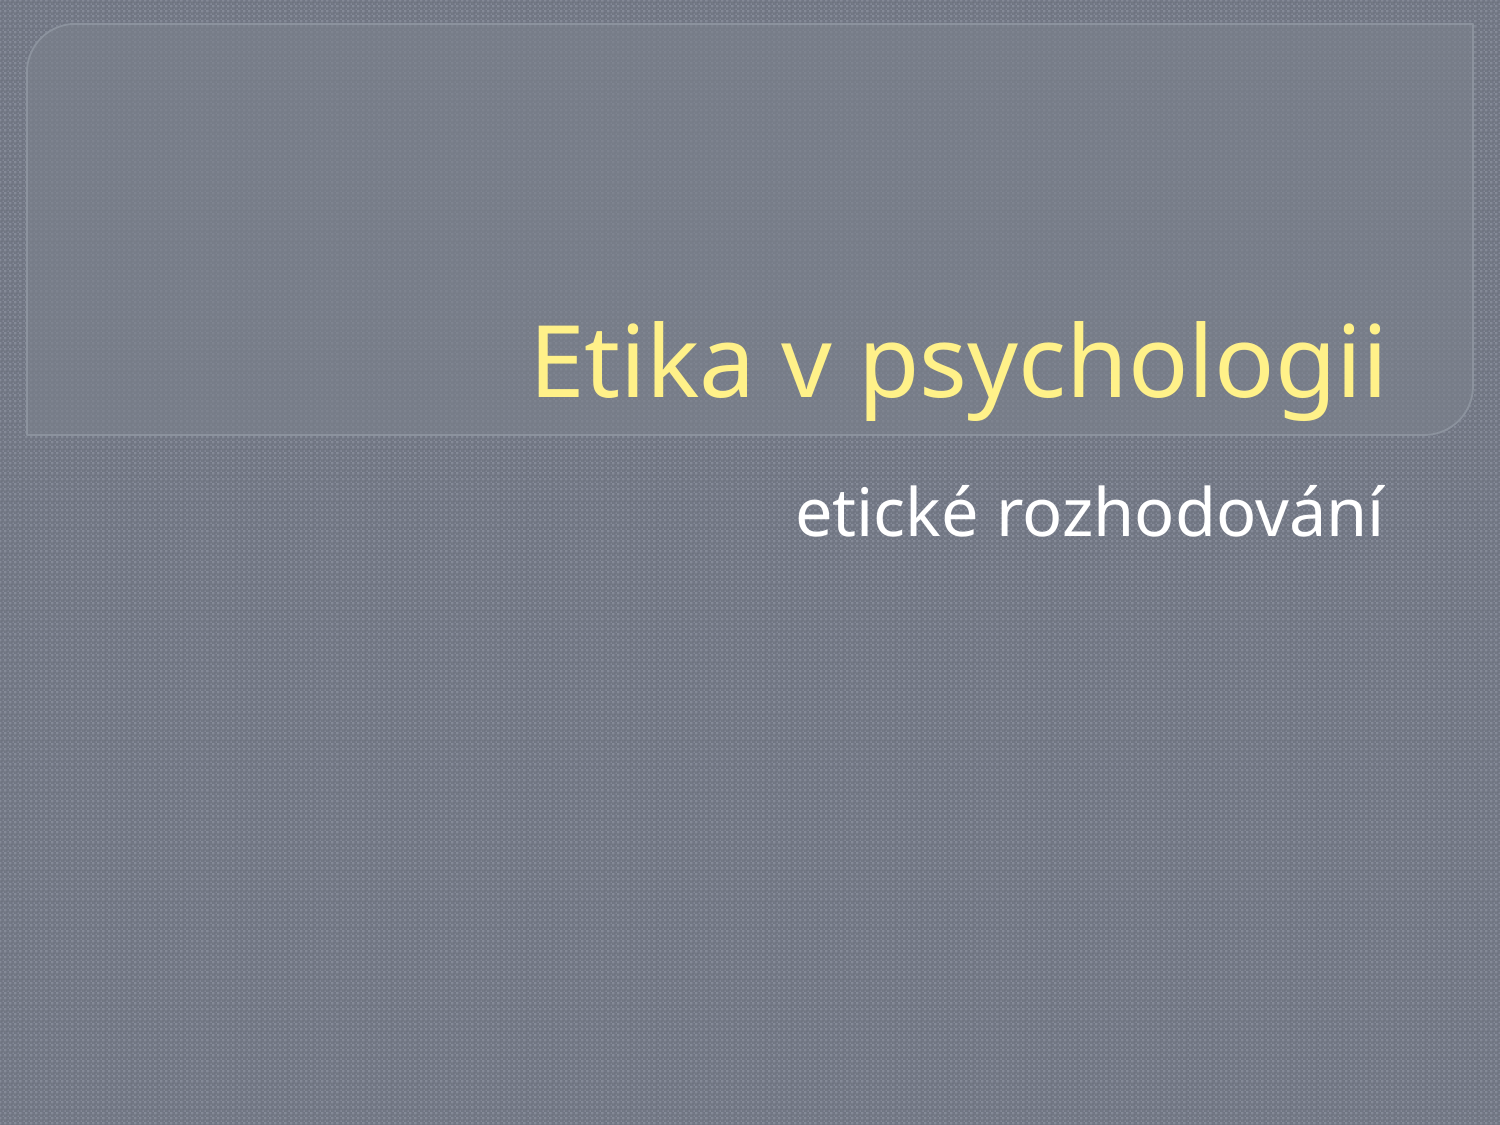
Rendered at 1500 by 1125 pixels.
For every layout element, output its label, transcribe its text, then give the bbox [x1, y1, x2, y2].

title Etika v psychologii [76, 62, 1427, 425]
subtitle etické rozhodování [159, 462, 1427, 750]
